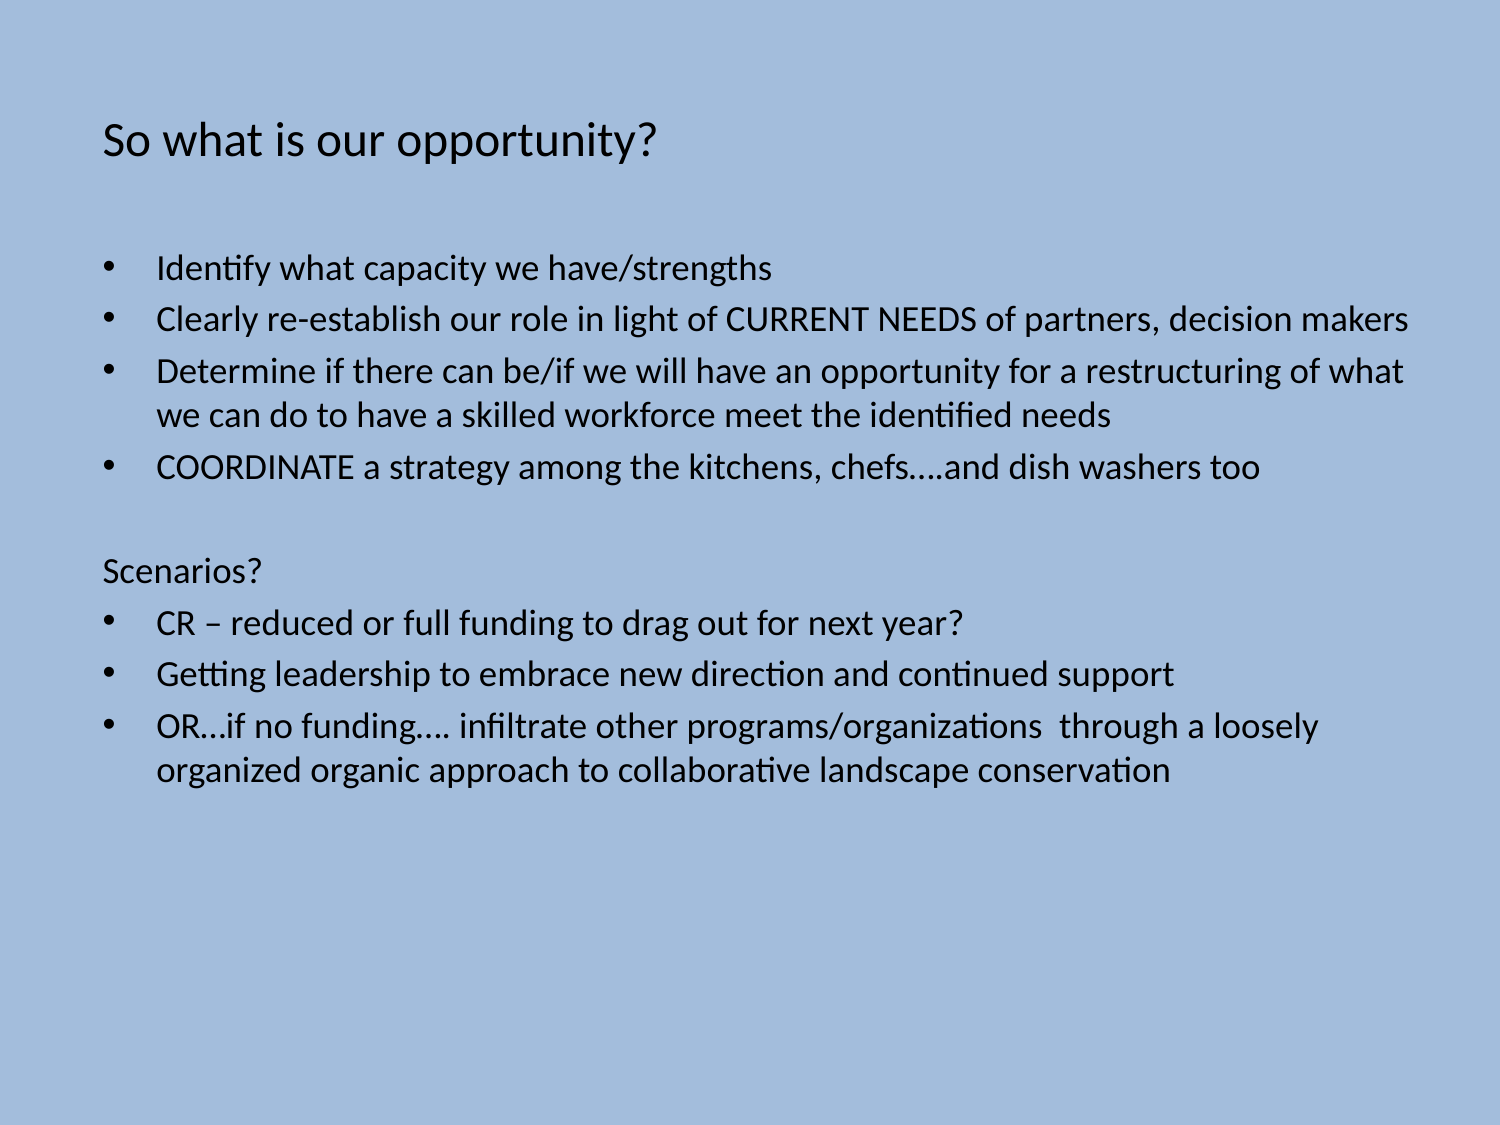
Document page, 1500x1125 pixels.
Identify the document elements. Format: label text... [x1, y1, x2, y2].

list So what is our opportunity? Identify what capacity we have/strengths Clearly re-establish our role in light of CURRENT NEEDS of partners, decision makers Determine if there can be/if we will have an opportunity for a restructuring of what we can do to have a skilled workforce meet the identified needs COORDINATE a strategy among the kitchens, chefs….and dish washers too Scenarios? CR – reduced or full funding to drag out for next year? Getting leadership to embrace new direction and continued support OR…if no funding…. infiltrate other programs/organizations through a loosely organized organic approach to collaborative landscape conservation [87, 99, 1438, 843]
